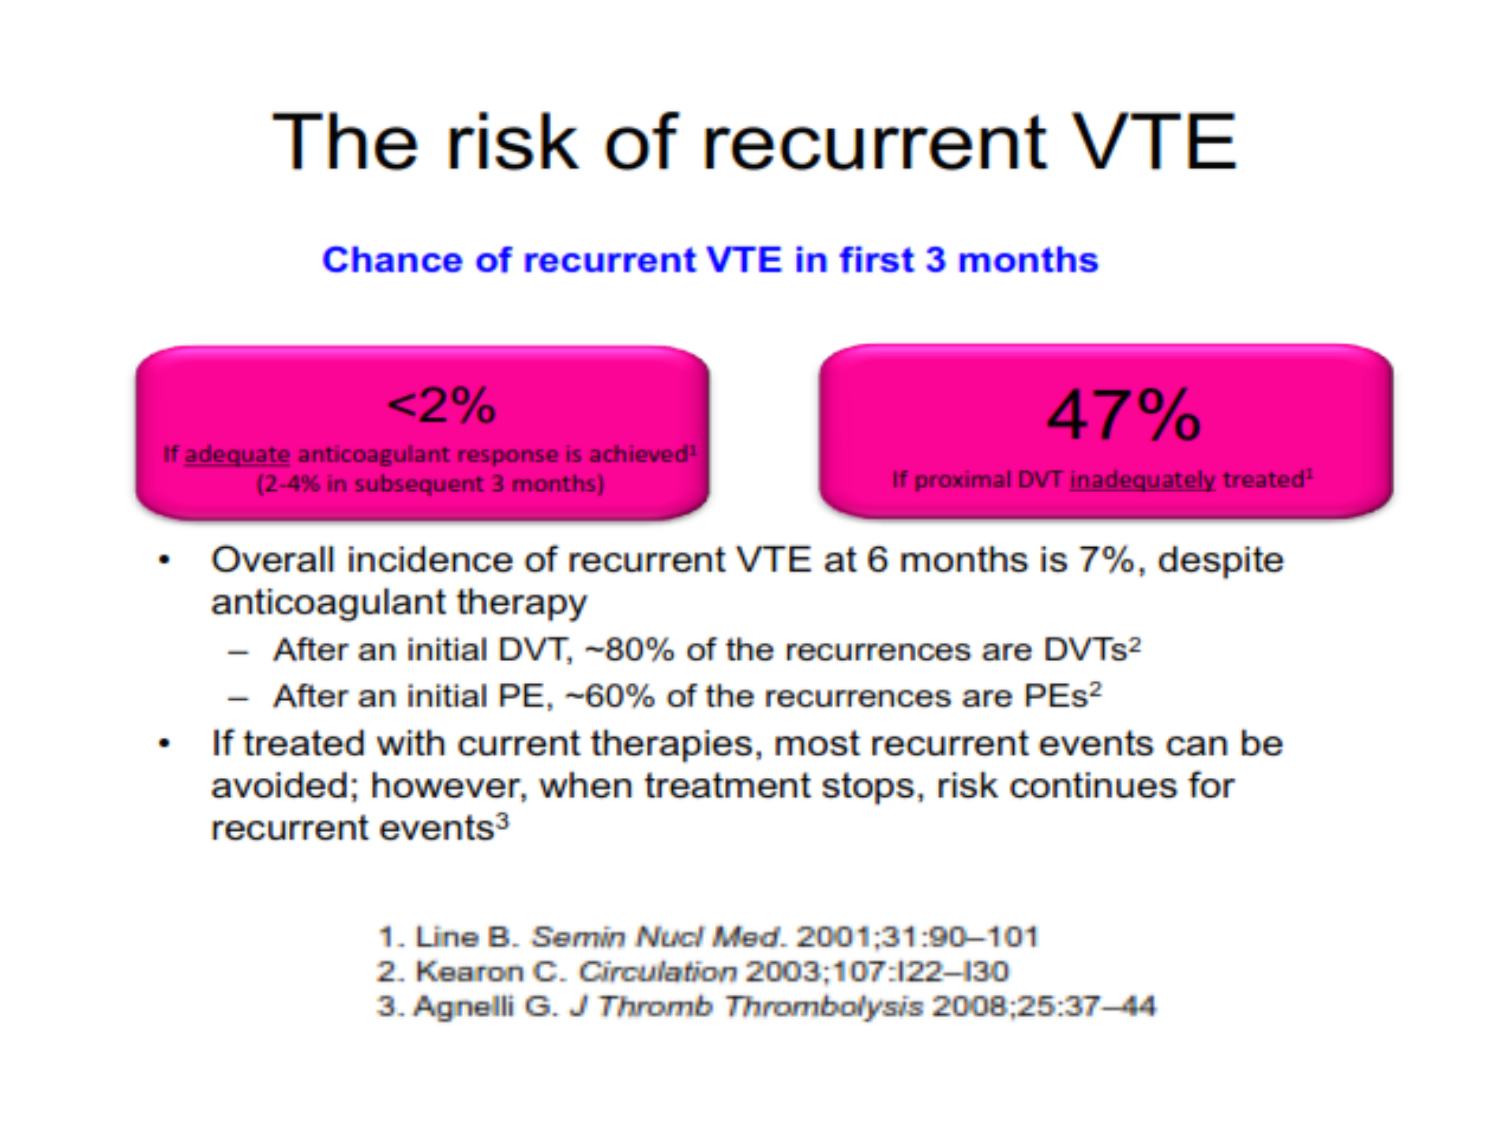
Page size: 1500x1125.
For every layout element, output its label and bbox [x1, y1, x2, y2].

picture [351, 913, 1173, 1044]
picture [81, 70, 1430, 853]
